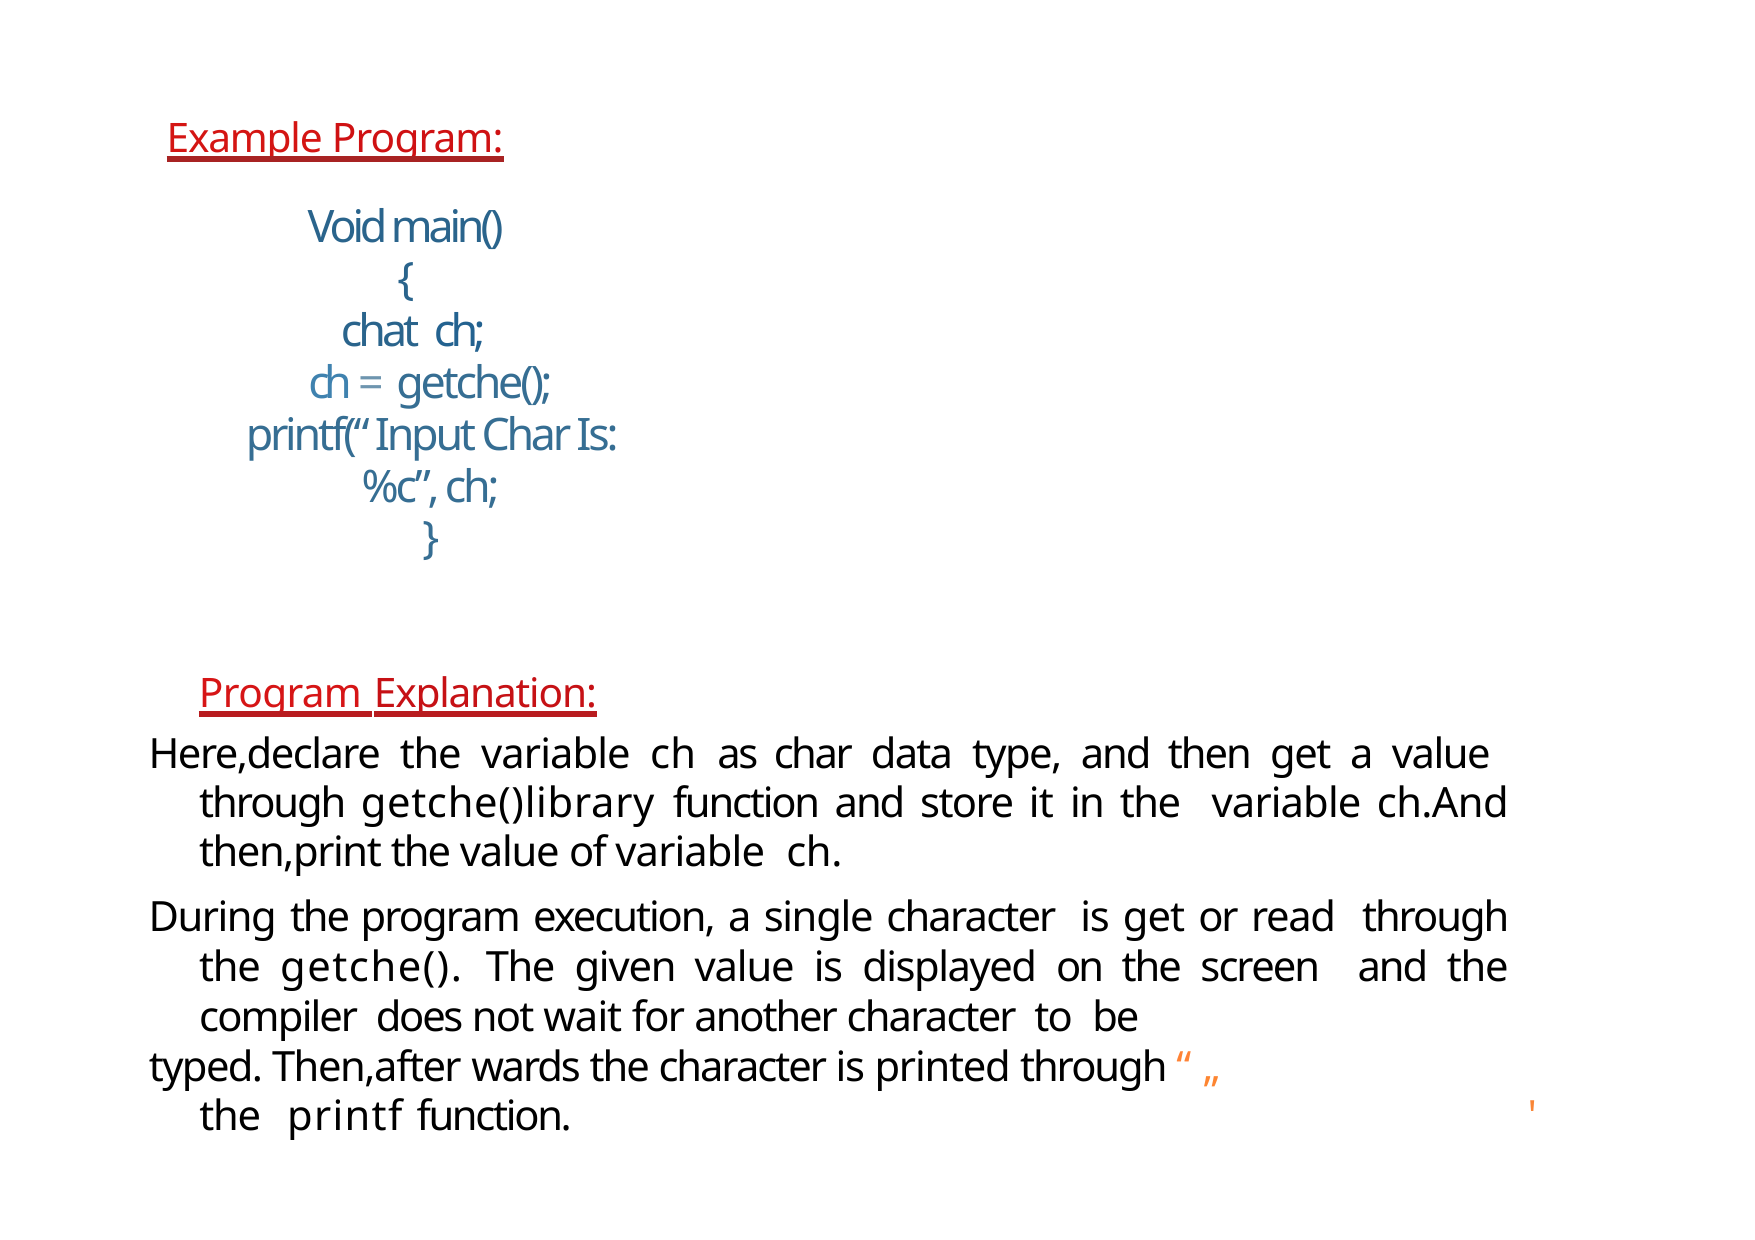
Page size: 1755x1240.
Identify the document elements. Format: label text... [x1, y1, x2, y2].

text_box Program Explanation: Here,declare the variable ch as char data type, and then get a value through getche()library function and store it in the variable ch.And then,print the value of variable ch. During the program execution, a single character is get or read through the getche(). The given value is displayed on the screen and the compiler does not wait for another character to be typed. Then,after wards the character is printed through “ „ [146, 652, 1614, 1090]
title Void main() { chat ch; ch = getche(); printf(“ Input Char Is: %c”, ch; } [164, 197, 645, 563]
text_box the printf function. [197, 1086, 590, 1139]
text_box ' [1525, 1086, 1538, 1139]
text_box Example Program: [164, 94, 523, 161]
